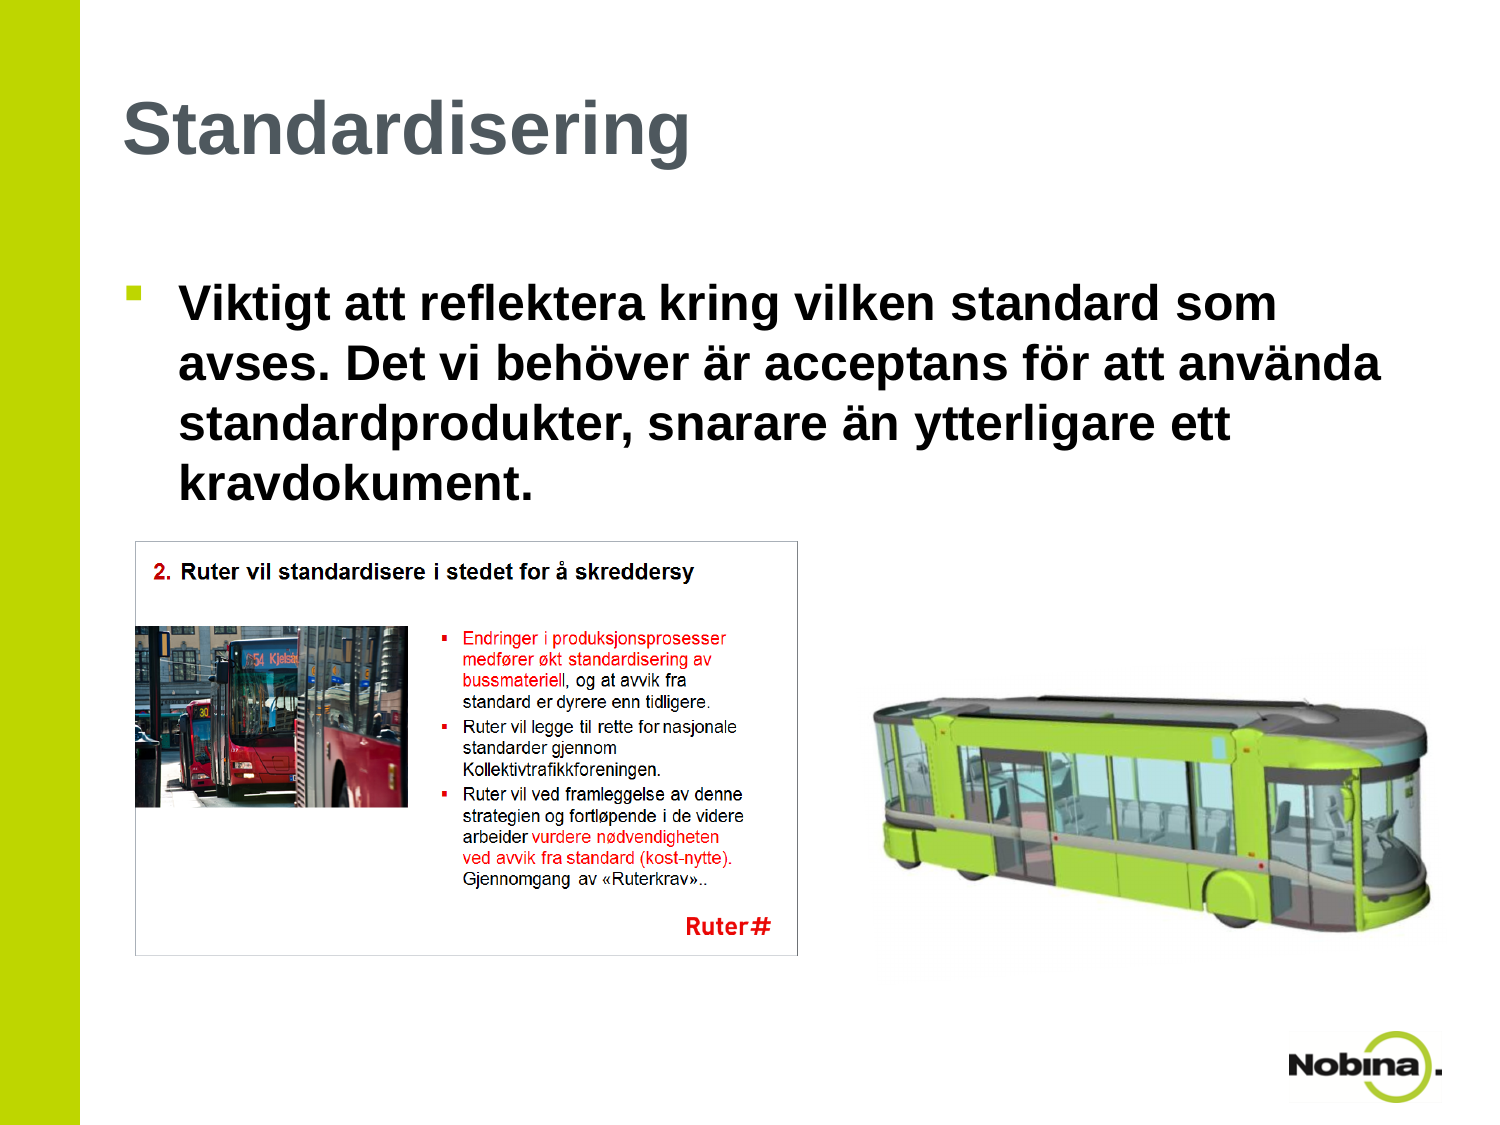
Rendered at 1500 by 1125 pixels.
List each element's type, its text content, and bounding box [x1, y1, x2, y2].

title Standardisering [107, 72, 1442, 244]
picture [135, 541, 798, 956]
list Viktigt att reflektera kring vilken standard som avses. Det vi behöver är acceptans för att använda standardprodukter, snarare än ytterligare ett kravdokument. [107, 262, 1447, 575]
picture [1288, 1030, 1443, 1104]
picture [857, 646, 1446, 984]
